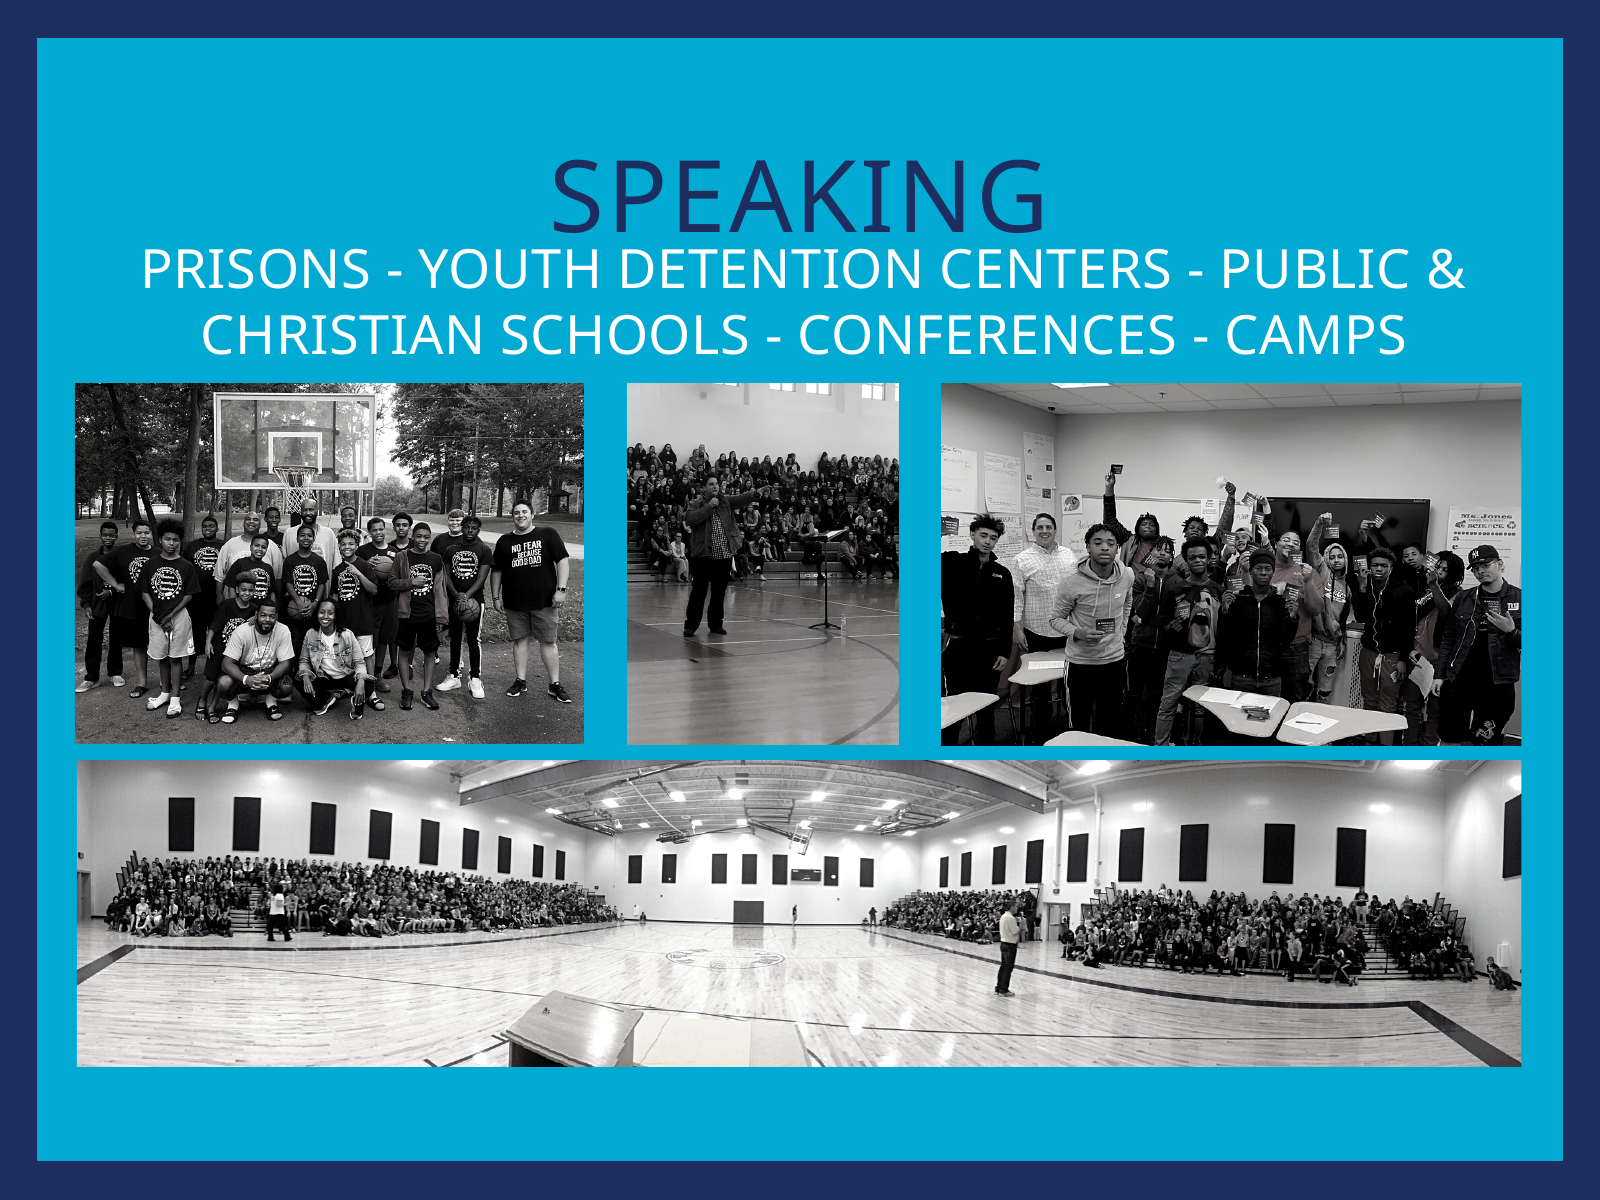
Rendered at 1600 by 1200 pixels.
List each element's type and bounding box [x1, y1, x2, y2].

picture [1299, 250, 1325, 287]
picture [921, 316, 941, 353]
picture [723, 315, 747, 354]
picture [229, 249, 253, 288]
picture [908, 162, 962, 231]
picture [865, 162, 889, 231]
picture [146, 250, 169, 287]
picture [801, 315, 828, 354]
picture [628, 384, 898, 744]
picture [1430, 249, 1463, 288]
picture [450, 316, 479, 353]
picture [452, 249, 486, 288]
picture [1145, 249, 1169, 288]
picture [618, 162, 661, 231]
picture [179, 250, 204, 287]
picture [755, 250, 784, 287]
picture [241, 316, 269, 353]
picture [731, 161, 791, 231]
picture [1011, 250, 1040, 287]
picture [610, 315, 644, 354]
picture [282, 316, 307, 353]
picture [360, 316, 388, 353]
picture [332, 315, 356, 354]
picture [689, 250, 717, 287]
picture [980, 250, 1000, 287]
picture [1225, 250, 1248, 287]
picture [1380, 315, 1404, 354]
picture [411, 316, 442, 353]
picture [697, 316, 717, 353]
picture [1085, 315, 1112, 354]
picture [393, 316, 406, 353]
picture [792, 250, 820, 287]
picture [344, 249, 368, 288]
picture [1350, 316, 1373, 353]
picture [1334, 250, 1354, 287]
picture [623, 250, 653, 287]
picture [532, 250, 560, 287]
picture [880, 316, 909, 353]
picture [1150, 315, 1174, 354]
picture [496, 250, 525, 288]
picture [1046, 316, 1075, 353]
picture [555, 161, 598, 232]
picture [1360, 250, 1373, 287]
picture [571, 316, 599, 353]
picture [652, 315, 686, 354]
picture [1114, 250, 1139, 287]
picture [844, 249, 878, 288]
picture [943, 249, 970, 288]
picture [981, 316, 1006, 353]
picture [1228, 315, 1255, 354]
picture [724, 250, 744, 287]
picture [568, 250, 596, 287]
picture [420, 250, 447, 287]
picture [305, 250, 334, 287]
picture [1083, 250, 1103, 287]
picture [1380, 249, 1407, 288]
picture [1122, 316, 1142, 353]
picture [942, 384, 1521, 745]
picture [75, 384, 583, 743]
picture [889, 250, 918, 287]
picture [983, 161, 1040, 232]
picture [1261, 316, 1292, 353]
picture [663, 250, 683, 287]
picture [1300, 316, 1337, 353]
picture [261, 249, 295, 288]
picture [1015, 316, 1035, 353]
picture [210, 250, 223, 287]
picture [950, 316, 970, 353]
picture [835, 315, 869, 354]
picture [204, 315, 231, 354]
picture [77, 761, 1521, 1066]
picture [1257, 250, 1286, 288]
picture [503, 315, 527, 354]
picture [681, 162, 719, 231]
picture [806, 162, 854, 231]
picture [534, 315, 561, 354]
picture [313, 316, 326, 353]
picture [1047, 250, 1075, 287]
picture [825, 250, 838, 287]
